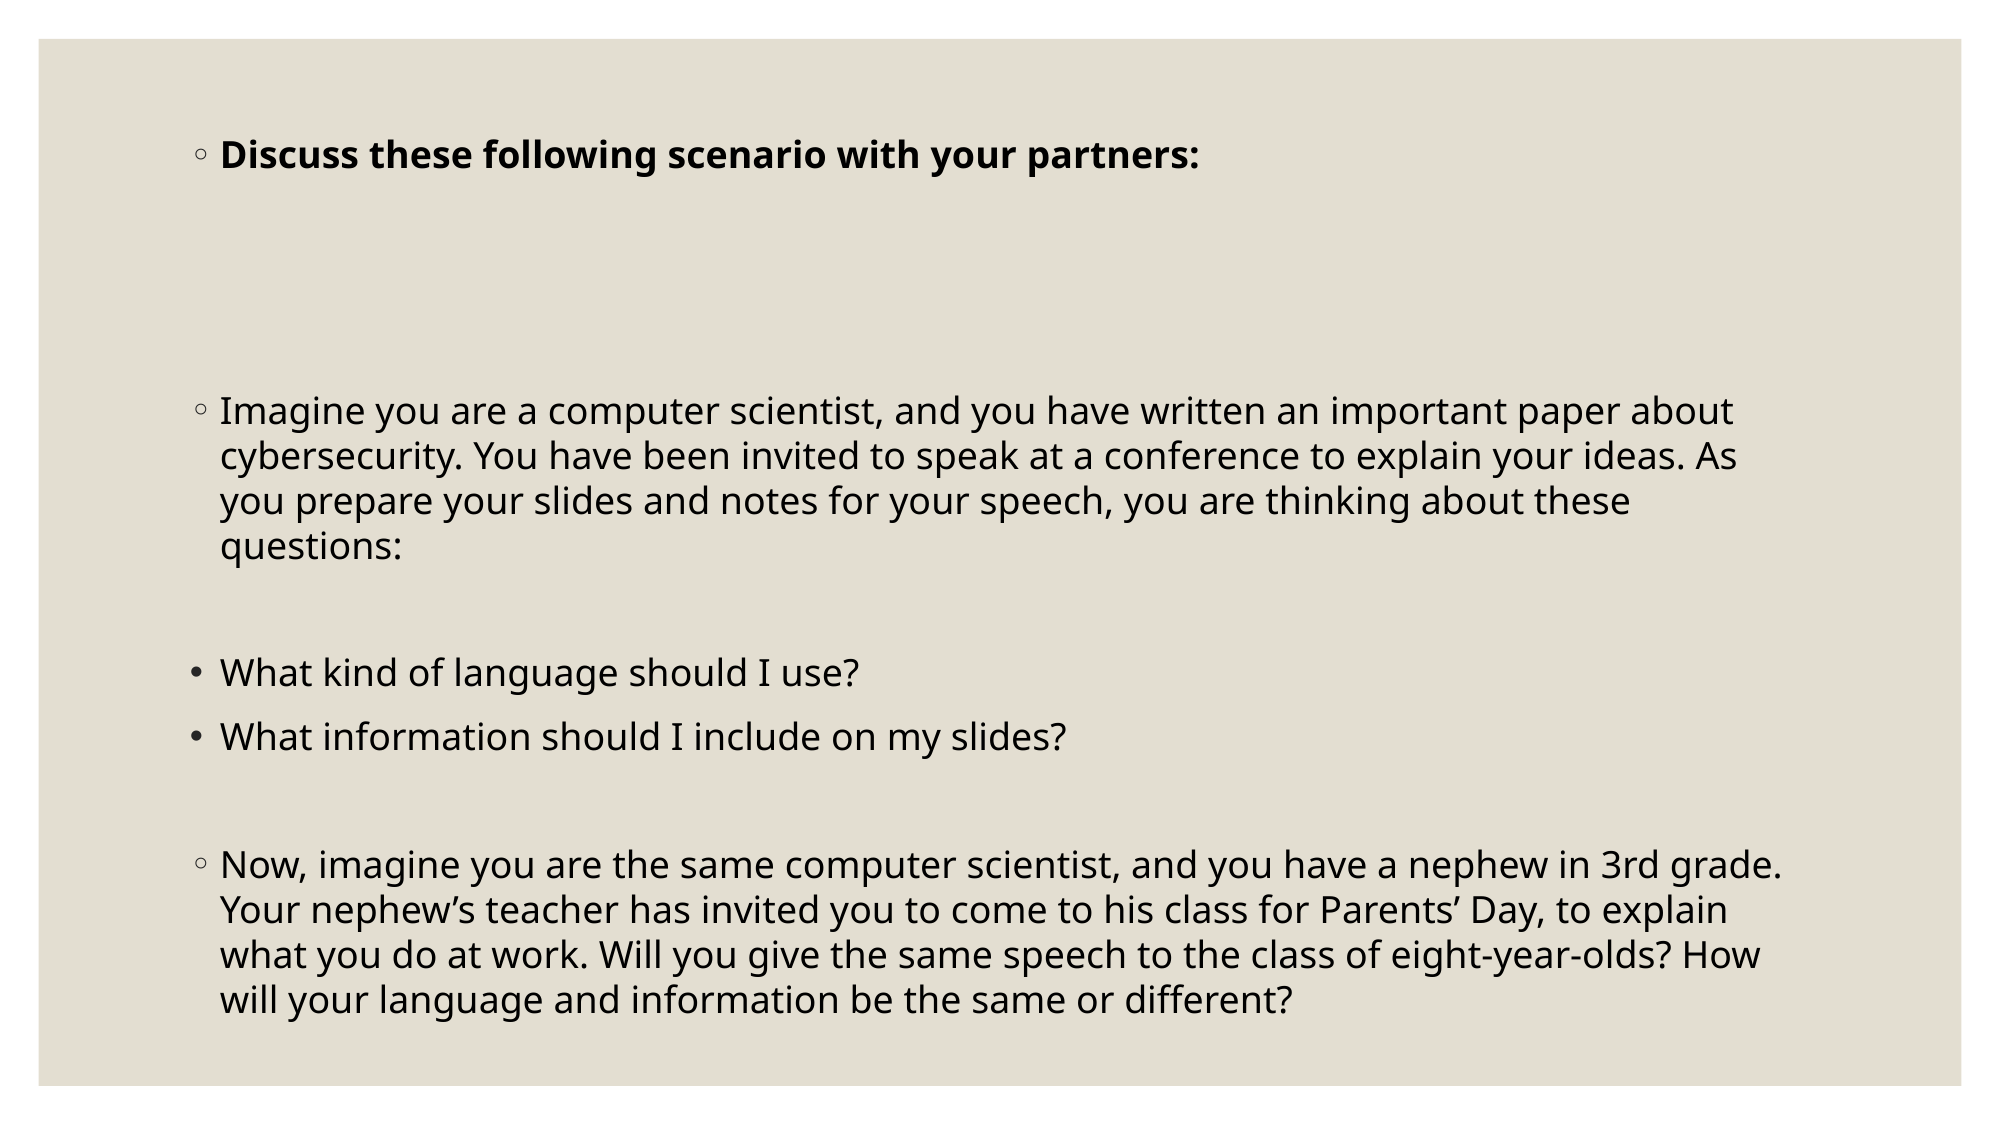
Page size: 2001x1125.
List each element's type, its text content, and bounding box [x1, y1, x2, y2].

list Discuss these following scenario with your partners: Imagine you are a computer scientist, and you have written an important paper about cybersecurity. You have been invited to speak at a conference to explain your ideas. As you prepare your slides and notes for your speech, you are thinking about these questions: What kind of language should I use? What information should I include on my slides? Now, imagine you are the same computer scientist, and you have a nephew in 3rd grade. Your nephew’s teacher has invited you to come to his class for Parents’ Day, to explain what you do at work. Will you give the same speech to the class of eight-year-olds? How will your language and information be the same or different? [174, 124, 1825, 990]
